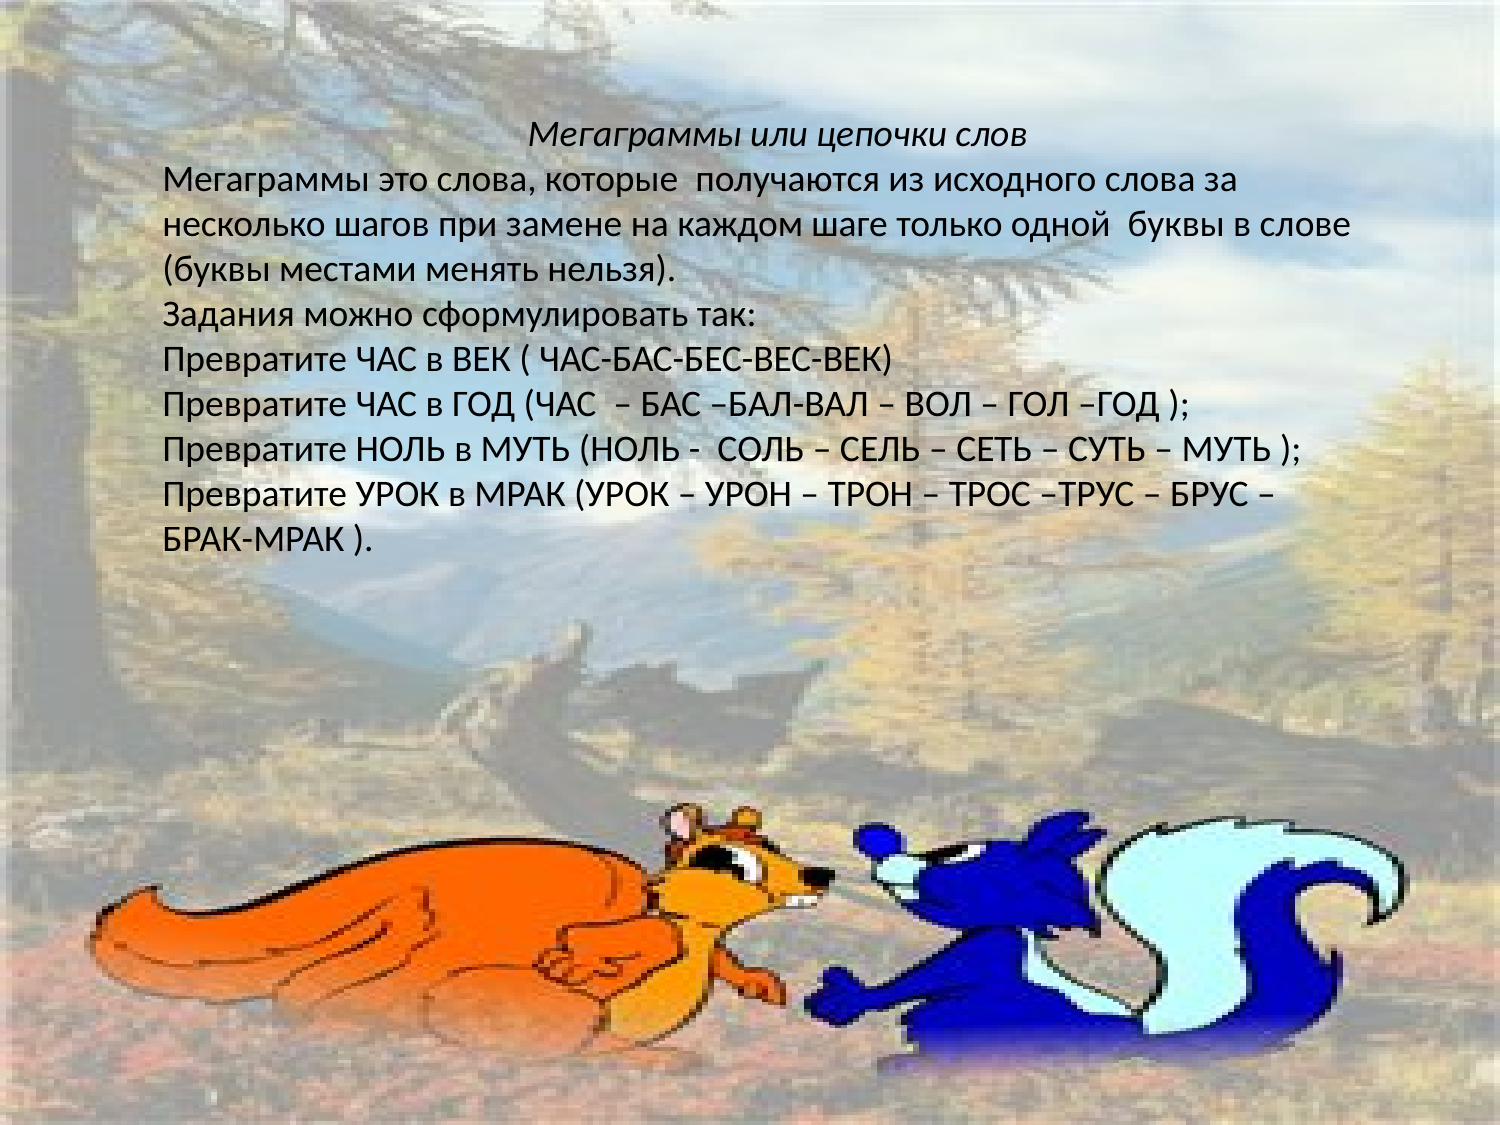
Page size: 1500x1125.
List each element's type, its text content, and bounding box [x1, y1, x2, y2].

text_box Мегаграммы или цепочки слов Мегаграммы это слова, которые получаются из исходного слова за несколько шагов при замене на каждом шаге только одной буквы в слове (буквы местами менять нельзя). Задания можно сформулировать так: Превратите ЧАС в ВЕК ( ЧАС-БАС-БЕС-ВЕС-ВЕК) Превратите ЧАС в ГОД (ЧАС – БАС –БАЛ-ВАЛ – ВОЛ – ГОЛ –ГОД ); Превратите НОЛЬ в МУТЬ (НОЛЬ - СОЛЬ – СЕЛЬ – СЕТЬ – СУТЬ – МУТЬ ); Превратите УРОК в МРАК (УРОК – УРОН – ТРОН – ТРОС –ТРУС – БРУС – БРАК-МРАК ). [147, 101, 1376, 612]
picture [0, 0, 1500, 1125]
